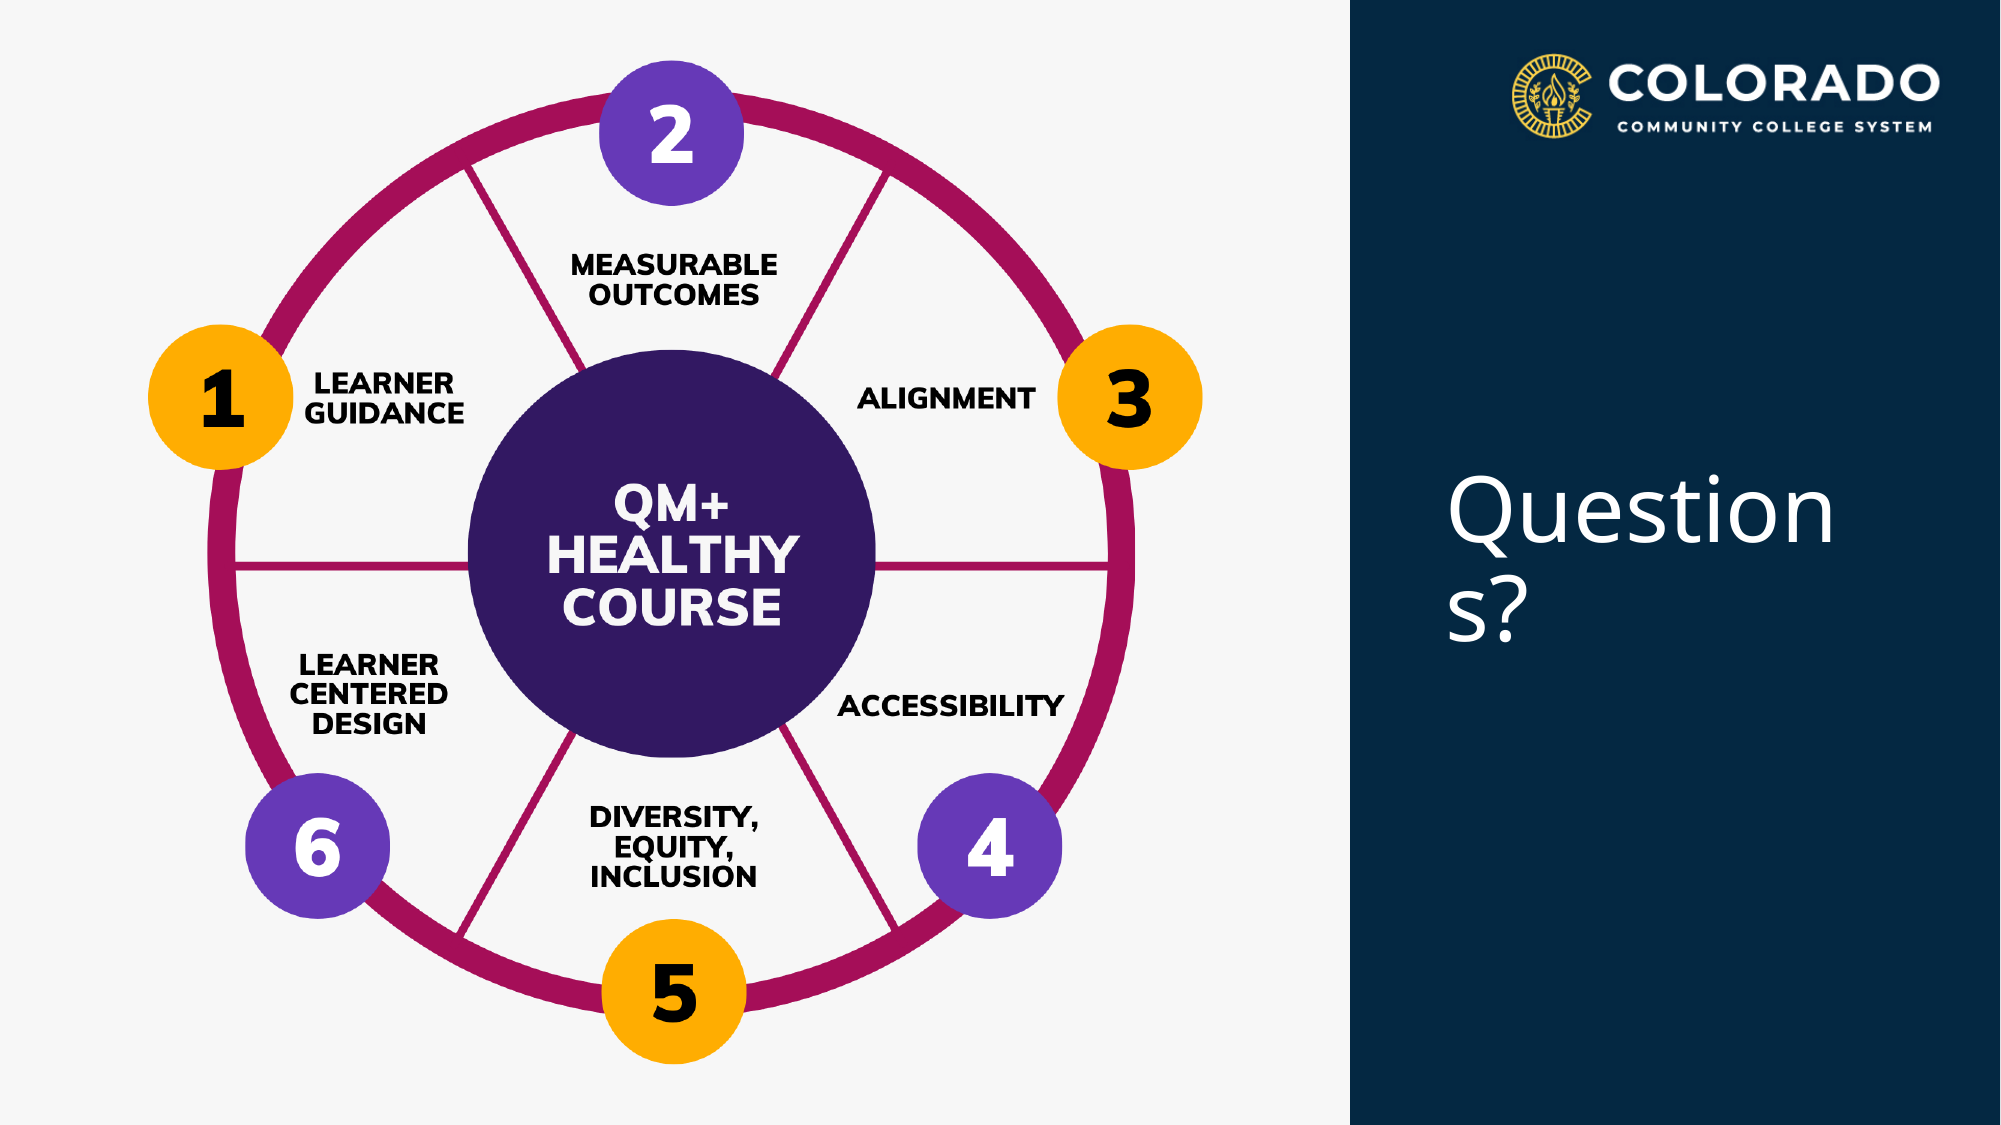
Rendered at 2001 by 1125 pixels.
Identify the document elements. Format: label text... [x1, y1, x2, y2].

picture [0, 0, 2001, 1125]
title Questions? [1430, 453, 1894, 672]
